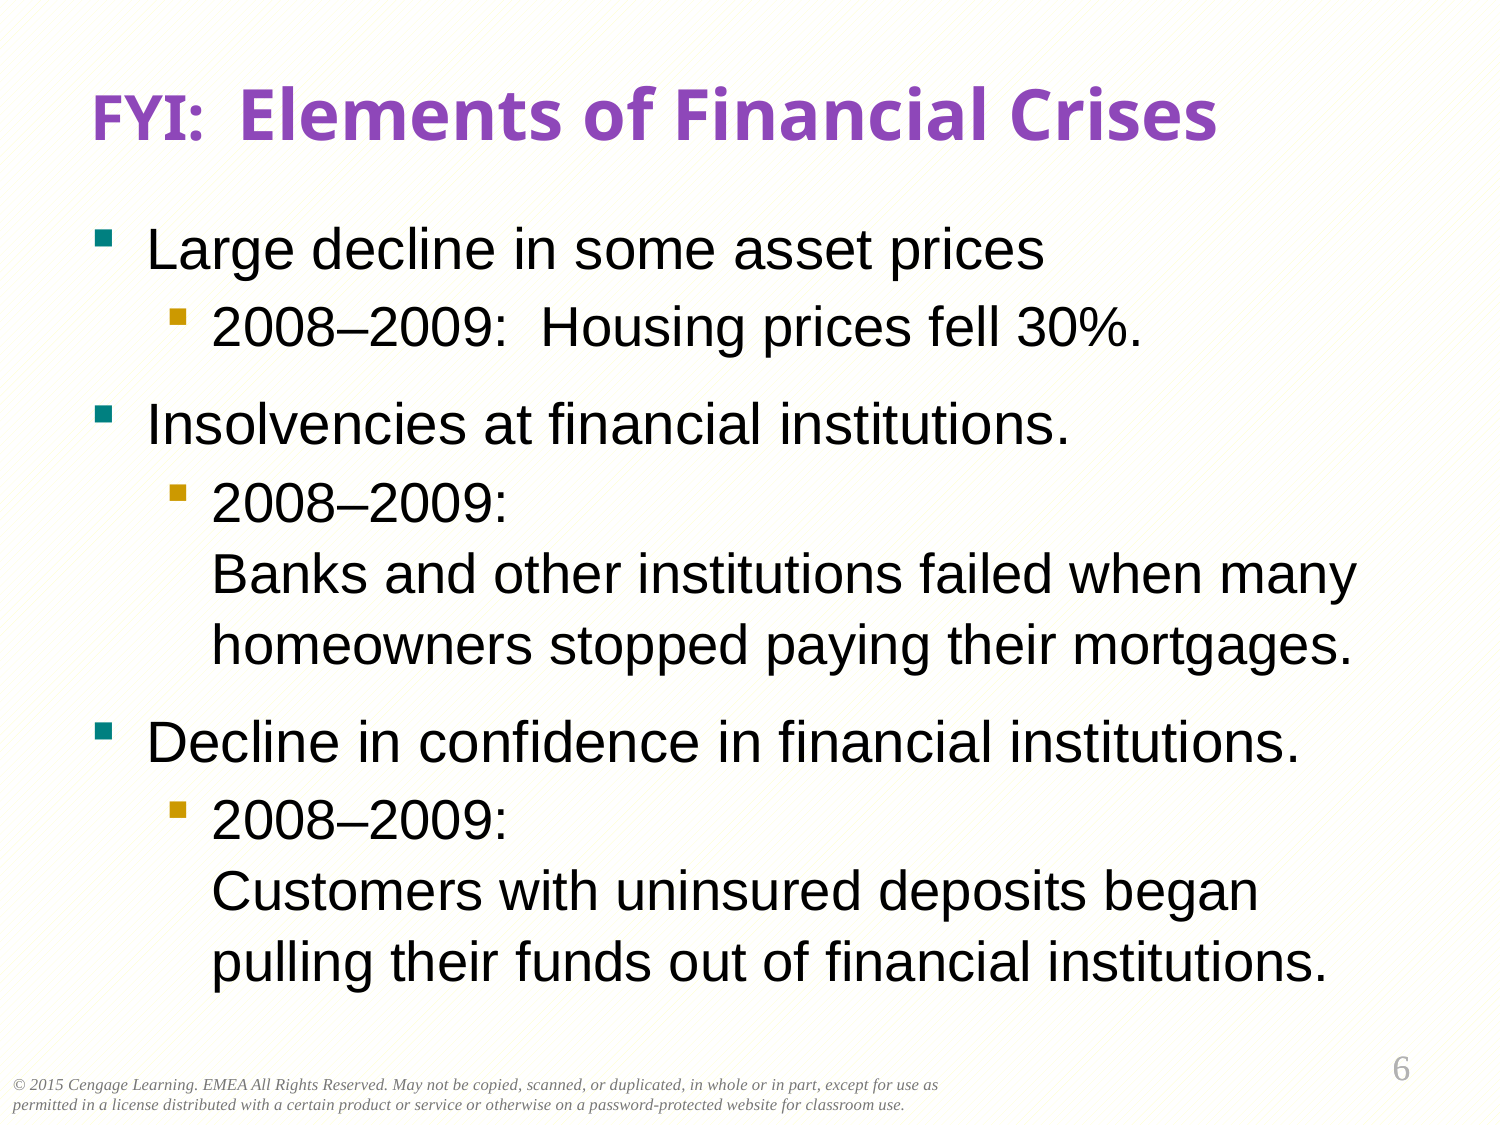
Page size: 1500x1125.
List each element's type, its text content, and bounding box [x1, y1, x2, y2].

title FYI: Elements of Financial Crises [74, 37, 1426, 188]
list Large decline in some asset prices 2008–2009: Housing prices fell 30%. Insolvencies at financial institutions. 2008–2009: Banks and other institutions failed when many homeowners stopped paying their mortgages. Decline in confidence in financial institutions. 2008–2009: Customers with uninsured deposits began pulling their funds out of financial institutions. [74, 199, 1426, 1018]
